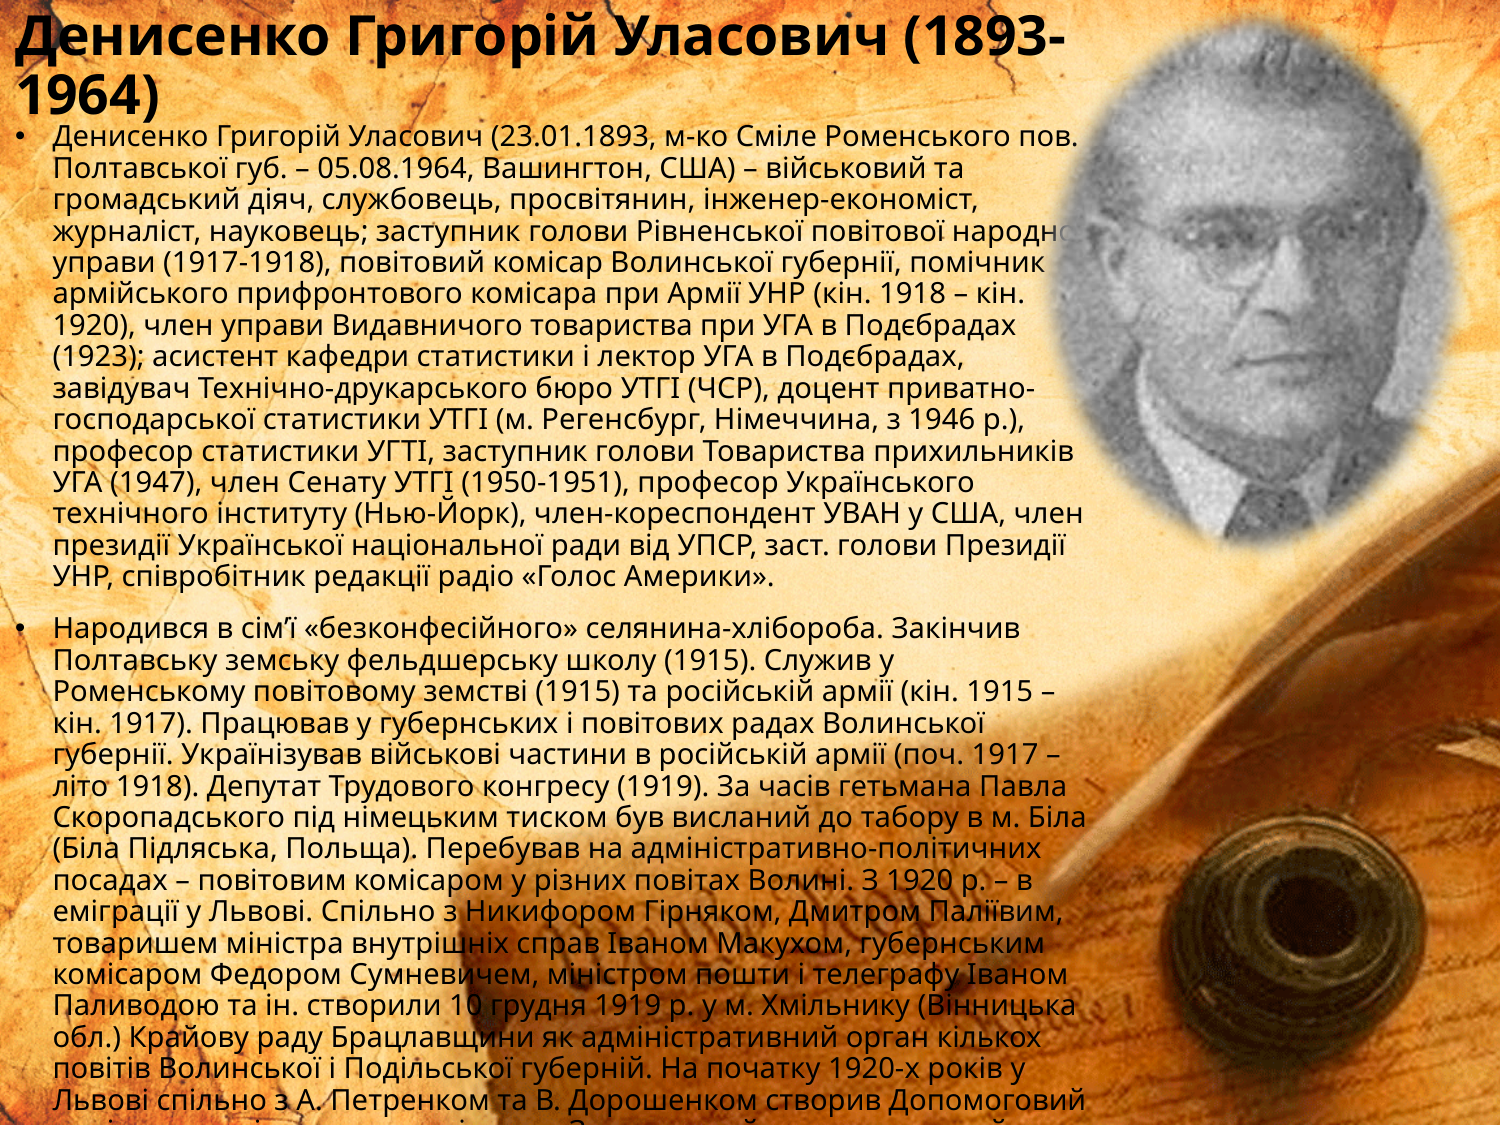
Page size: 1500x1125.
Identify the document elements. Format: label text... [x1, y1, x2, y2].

picture [0, 0, 1500, 1125]
title Денисенко Григорій Уласович (1893-1964) [0, 0, 1031, 114]
list Денисенко Григорій Уласович (23.01.1893, м-ко Сміле Роменського пов. Полтавської губ. – 05.08.1964, Вашингтон, США) – військовий та громадський діяч, службовець, просвітянин, інженер-економіст, журналіст, науковець; заступник голови Рівненської повітової народної управи (1917-1918), повітовий комісар Волинської губернії, помічник армійського прифронтового комісара при Армії УНР (кін. 1918 – кін. 1920), член управи Видавничого товариства при УГА в Подєбрадах (1923); асистент кафедри статистики і лектор УГА в Подєбрадах, завідувач Технічно-друкарського бюро УТГІ (ЧСР), доцент приватно-господарської статистики УТГІ (м. Регенсбург, Німеччина, з 1946 р.), професор статистики УГТІ, заступник голови Товариства прихильників УГА (1947), член Сенату УТГІ (1950-1951), професор Українського технічного інституту (Нью-Йорк), член-кореспондент УВАН у США, член президії Української національної ради від УПСР, заст. голови Президії УНР, співробітник редакції радіо «Голос Америки». Народився в сім’ї «безконфесійного» селянина-хлібороба. Закінчив Полтавську земську фельдшерську школу (1915). Служив у Роменському повітовому земстві (1915) та російській армії (кін. 1915 – кін. 1917). Працював у губернських і повітових радах Волинської губернії. Українізував військові частини в російській армії (поч. 1917 – літо 1918). Депутат Трудового конгресу (1919). За часів гетьмана Павла Скоропадського під німецьким тиском був висланий до табору в м. Біла (Біла Підляська, Польща). Перебував на адміністративно-політичних посадах – повітовим комісаром у різних повітах Волині. З 1920 р. – в еміграції у Львові. Спільно з Никифором Гірняком, Дмитром Паліївим, товаришем міністра внутрішніх справ Іваном Макухом, губернським комісаром Федором Сумневичем, міністром пошти і телеграфу Іваном Паливодою та ін. створили 10 грудня 1919 р. у м. Хмільнику (Вінницька обл.) Крайову раду Брацлавщини як адміністративний орган кількох повітів Волинської і Подільської губерній. На початку 1920-х років у Львові спільно з А. Петренком та В. Дорошенком створив Допомоговий комітет наддніпрянським втікачам. Зарахований на статистичний відділ економічно-кооперативного факультету (1922). У США брав участь у розбудові Організації українських соціалістів. Жертвував на українську справу. Мав дружину Катерину. Поховали його на Українському православному цвинтарі в Бавнд-Бруці. [0, 114, 1108, 698]
